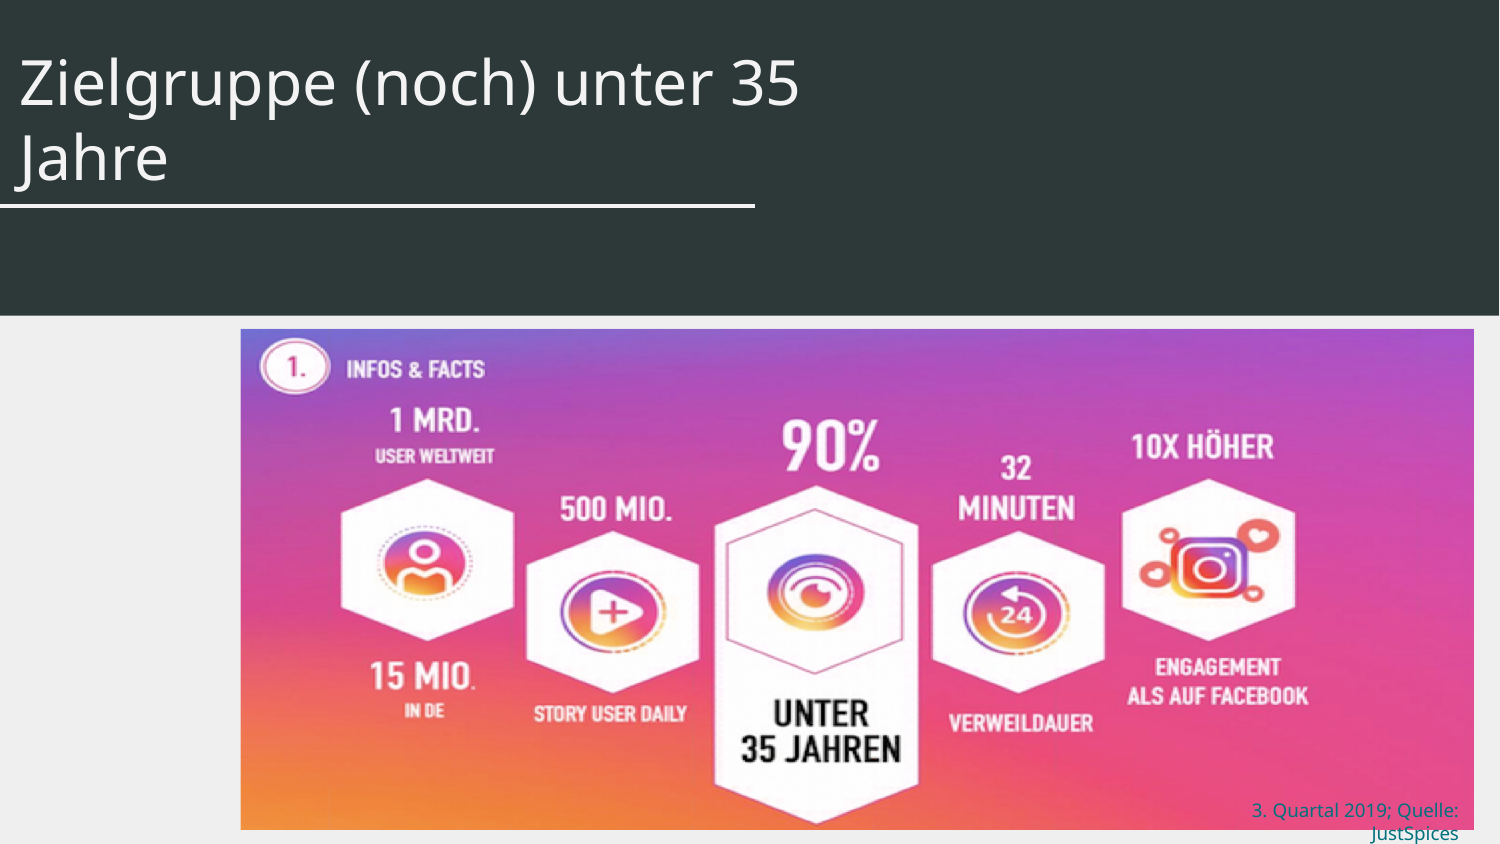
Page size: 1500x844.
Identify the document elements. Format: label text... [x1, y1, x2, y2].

text_box 3. Quartal 2019; Quelle: JustSpices [1202, 837, 1474, 844]
title Zielgruppe (noch) unter 35 Jahre [4, 106, 824, 208]
picture [239, 327, 1474, 830]
